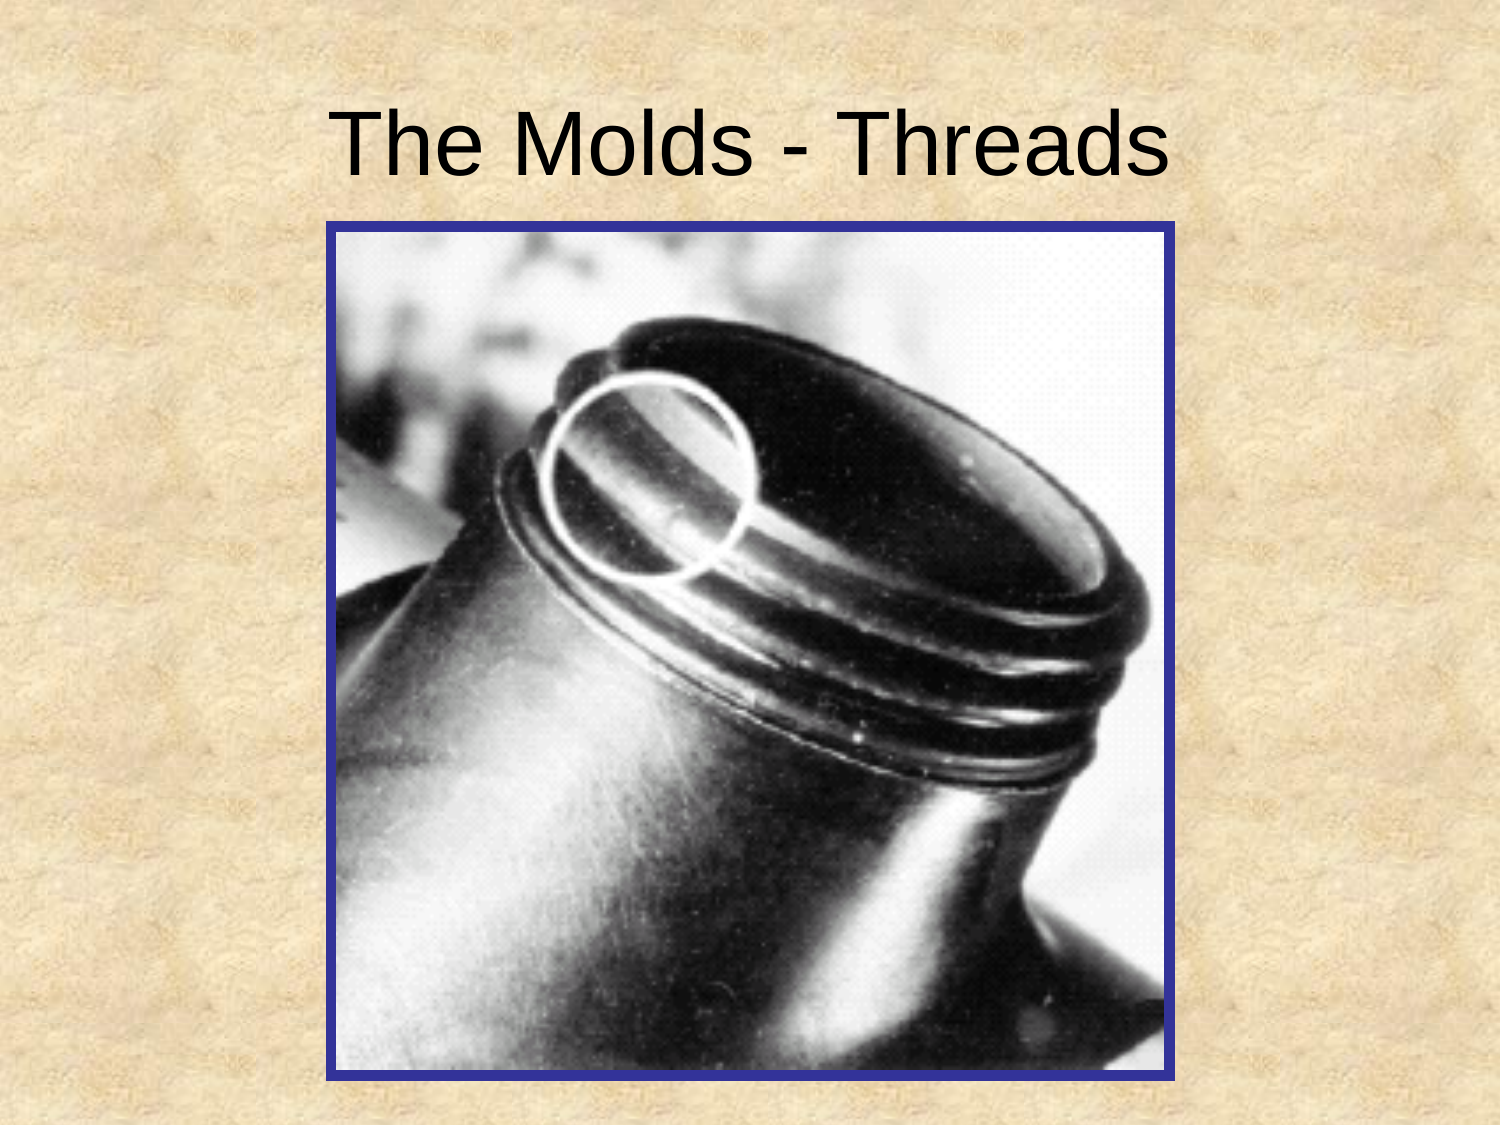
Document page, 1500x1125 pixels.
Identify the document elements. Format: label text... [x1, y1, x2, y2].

picture [0, 0, 1500, 1125]
title The Molds - Threads [74, 44, 1426, 233]
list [336, 231, 1165, 1071]
